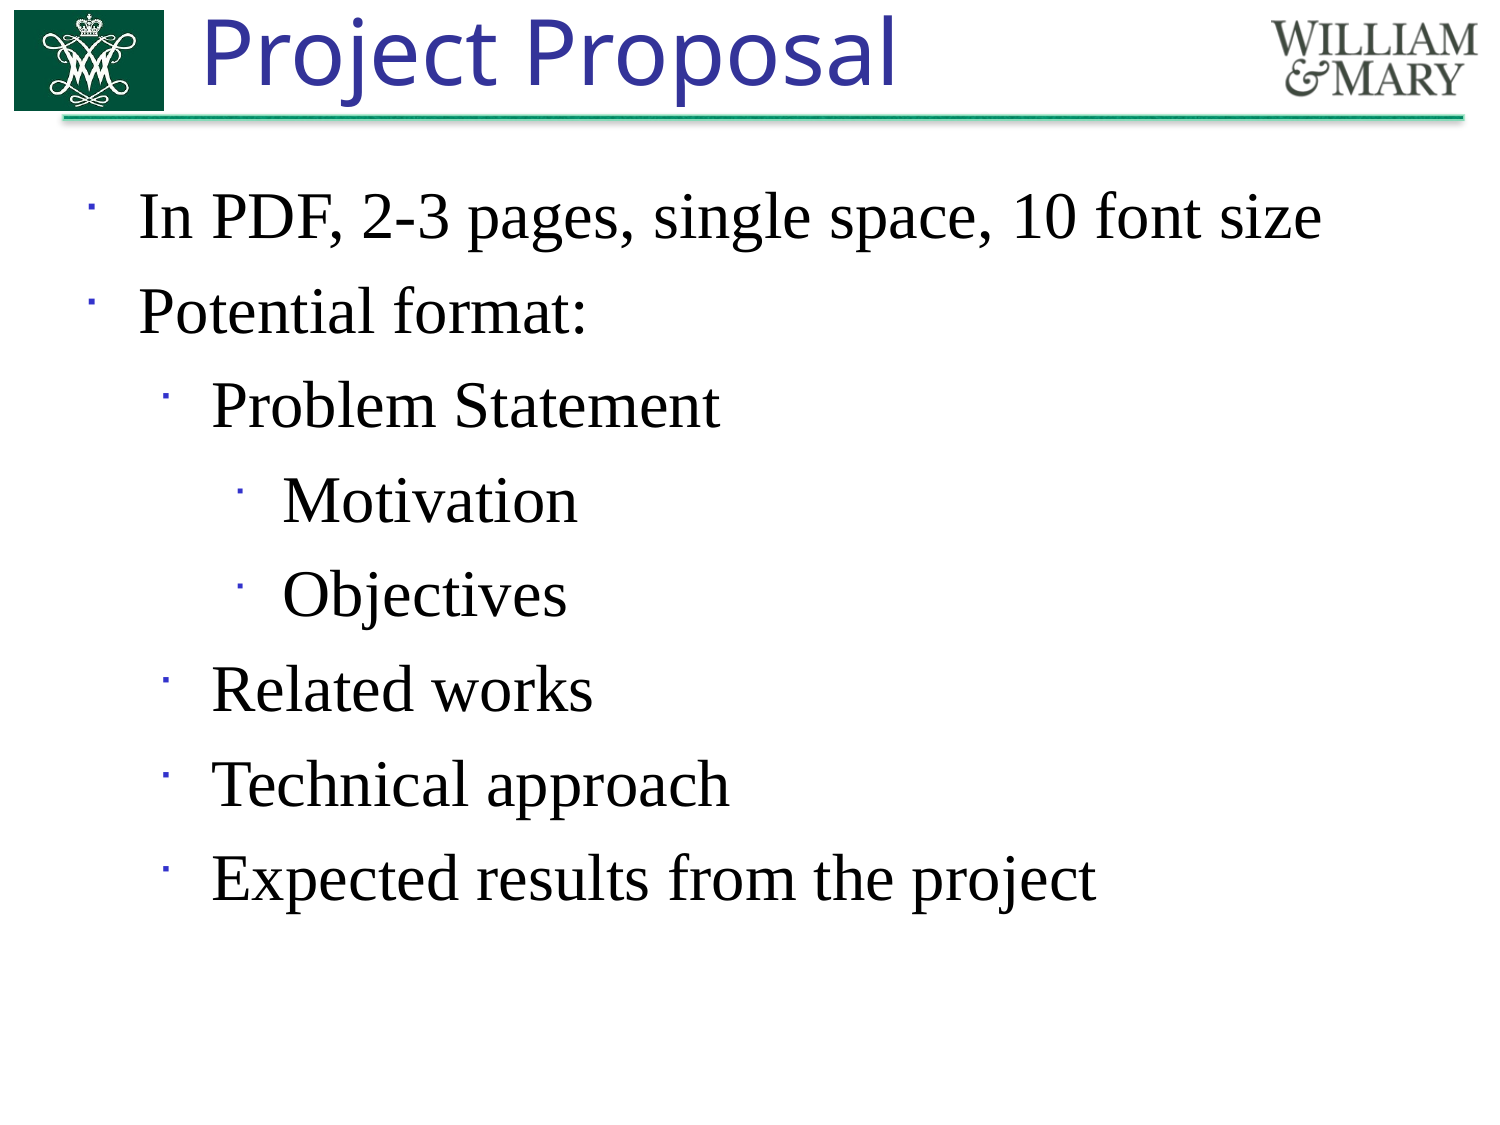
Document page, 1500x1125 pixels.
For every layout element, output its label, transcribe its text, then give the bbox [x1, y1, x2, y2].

list In PDF, 2-3 pages, single space, 10 font size Potential format: Problem Statement Motivation Objectives Related works Technical approach Expected results from the project [74, 164, 1426, 1125]
picture [14, 10, 164, 111]
title Project Proposal [191, 0, 1206, 113]
picture [1271, 12, 1479, 109]
